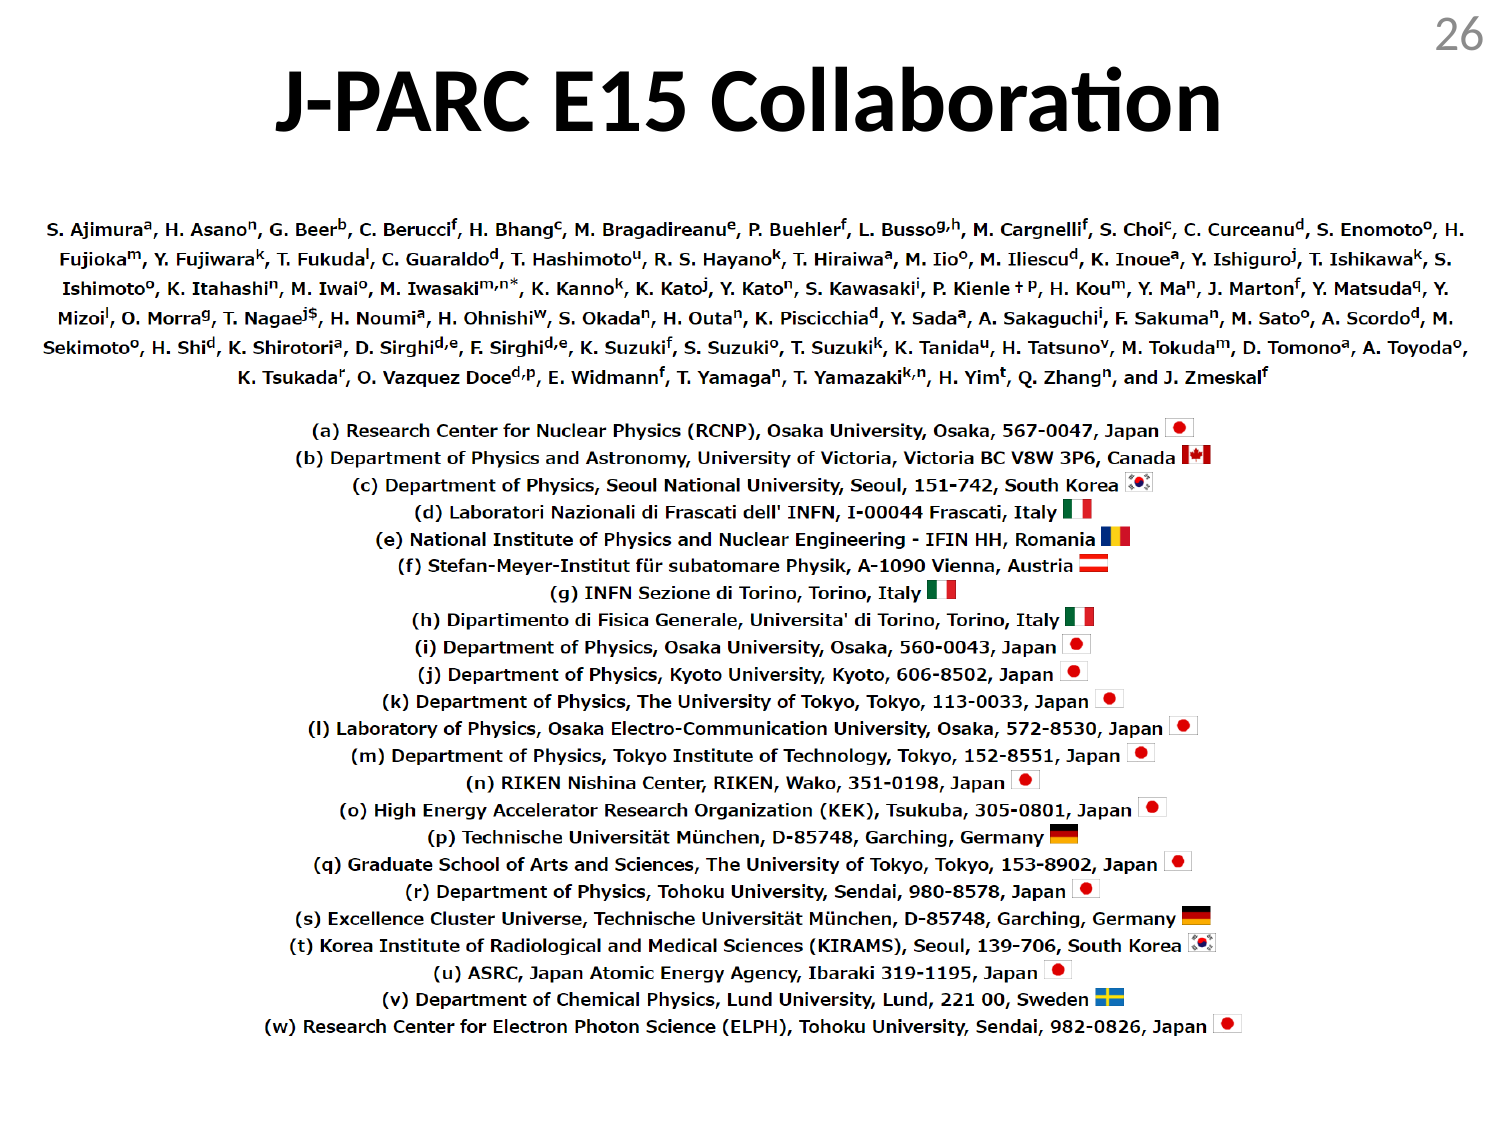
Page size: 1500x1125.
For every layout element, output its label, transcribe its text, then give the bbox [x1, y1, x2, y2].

slide_number 26 [1162, 0, 1500, 61]
picture [40, 213, 1471, 1043]
title J-PARC E15 Collaboration [75, 0, 1425, 189]
